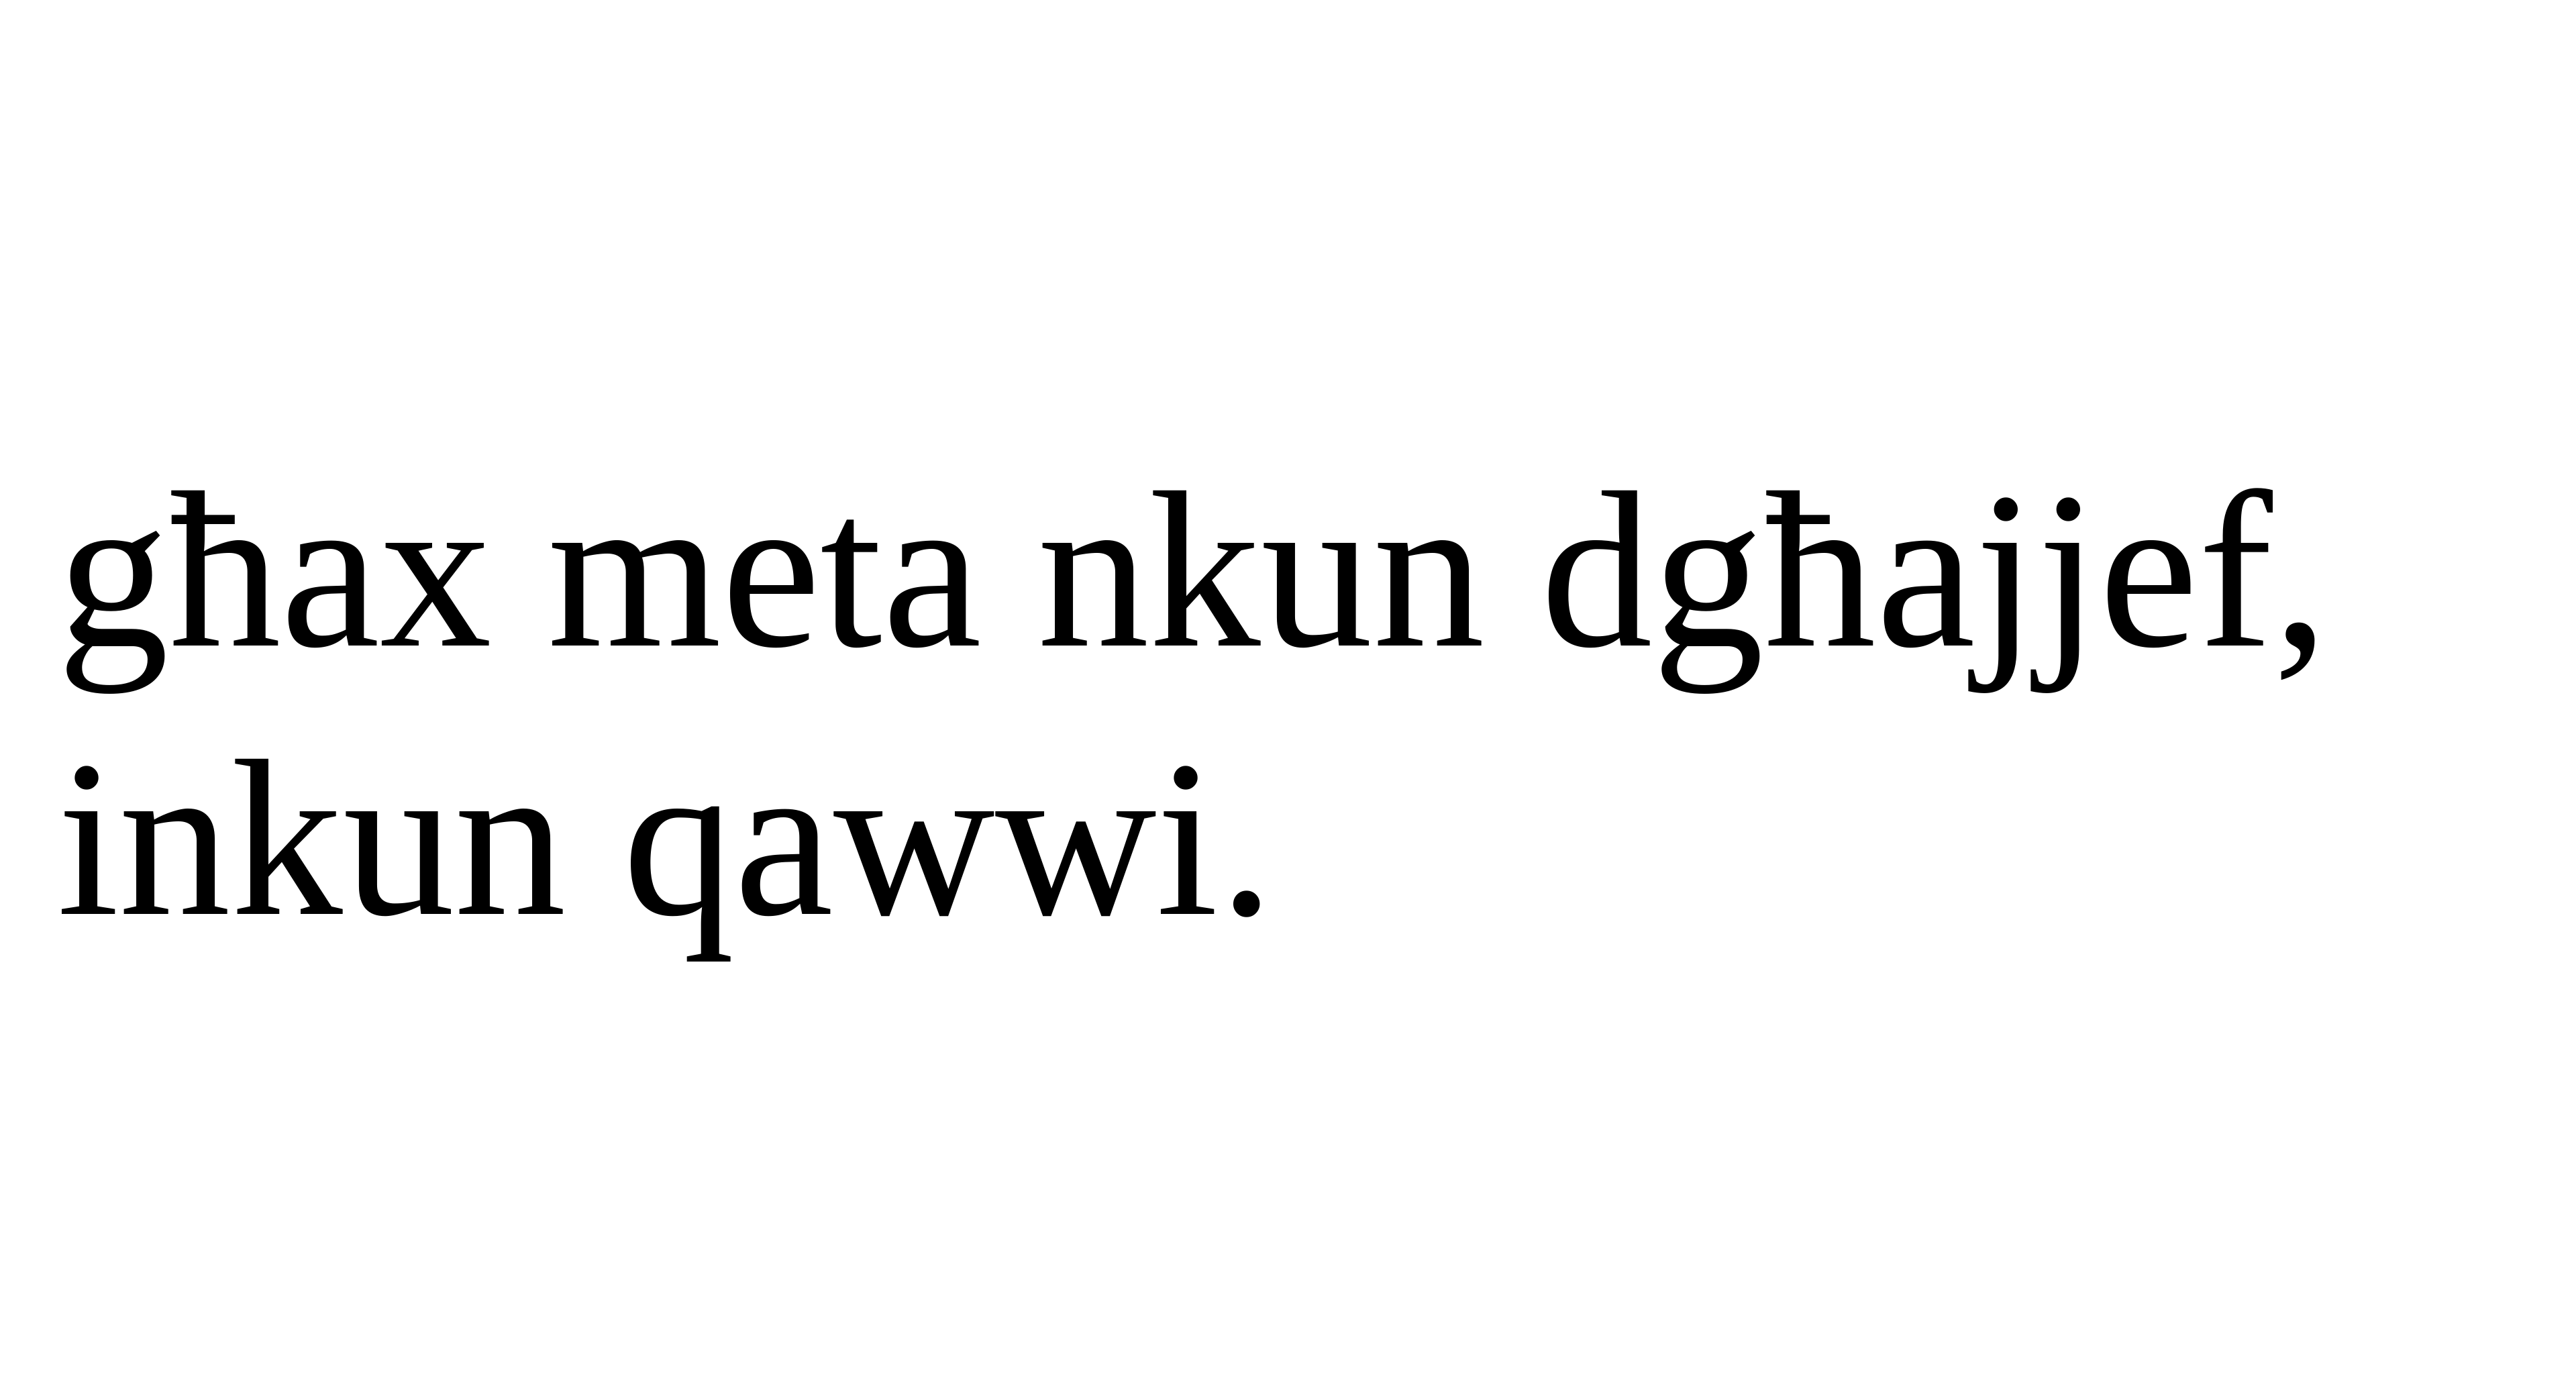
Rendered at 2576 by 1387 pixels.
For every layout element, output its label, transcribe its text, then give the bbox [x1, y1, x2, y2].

text_box għax meta nkun dgħajjef, inkun qawwi. [47, 417, 2528, 964]
